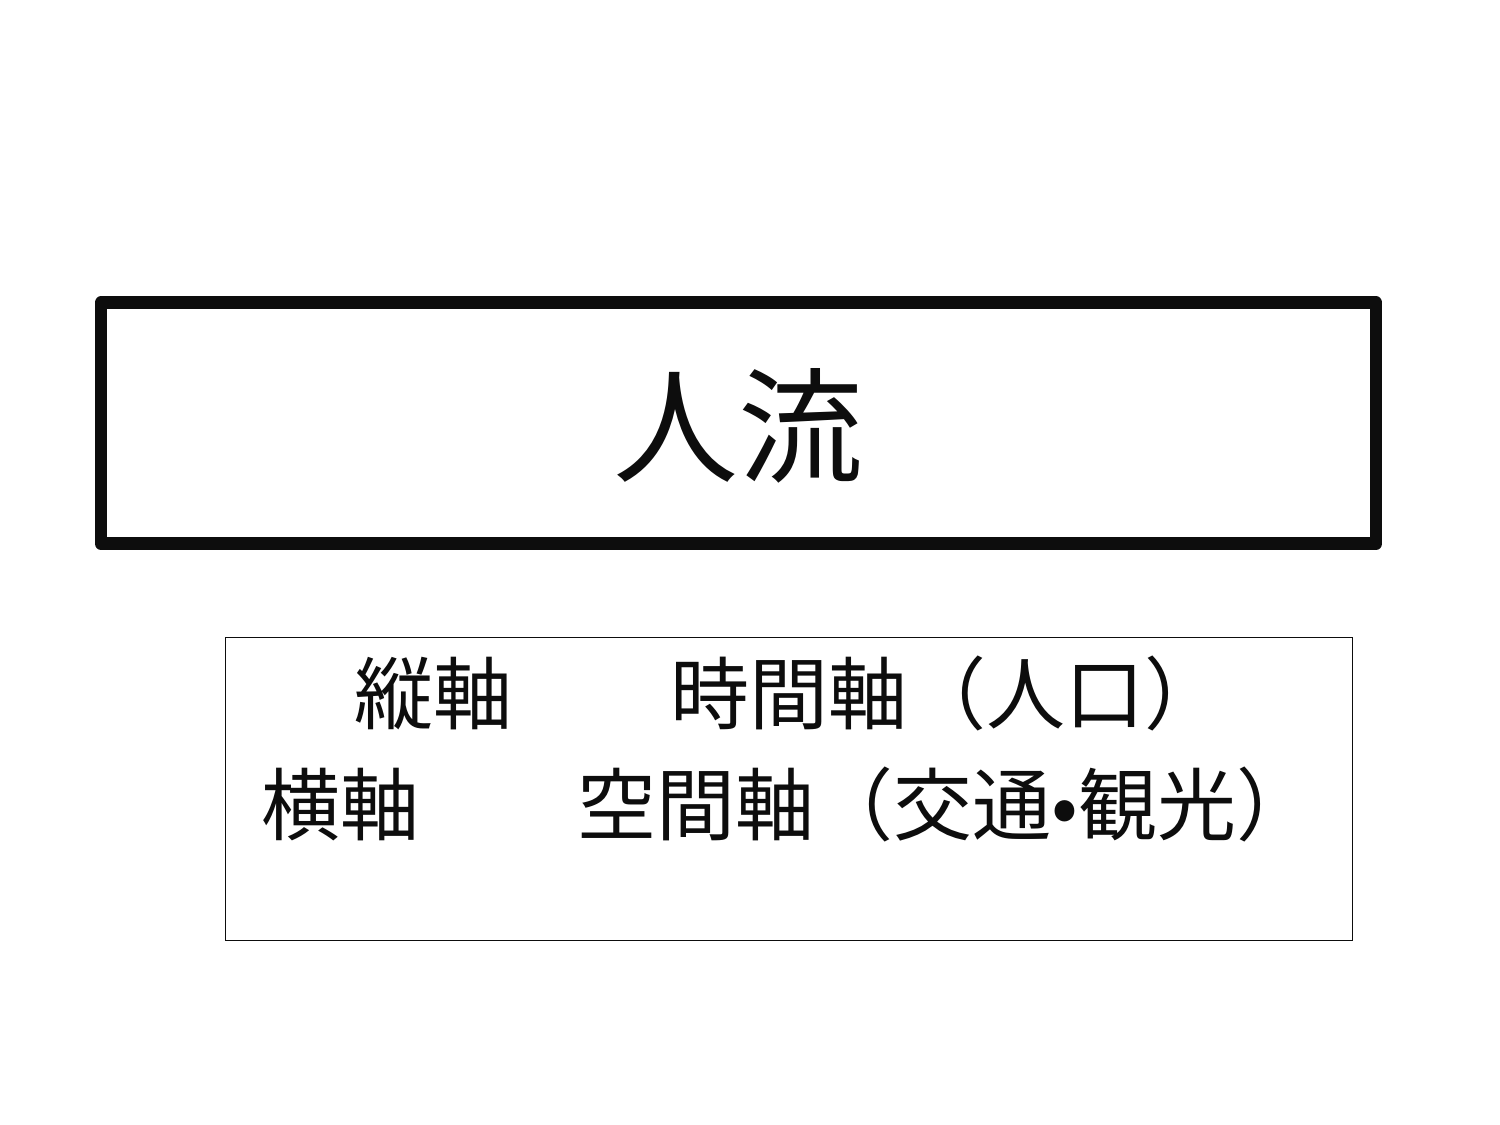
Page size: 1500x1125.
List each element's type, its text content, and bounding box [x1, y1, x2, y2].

title 人流 [101, 302, 1376, 544]
subtitle 縦軸 時間軸（人口） 横軸 空間軸（交通・観光） [225, 637, 1353, 941]
